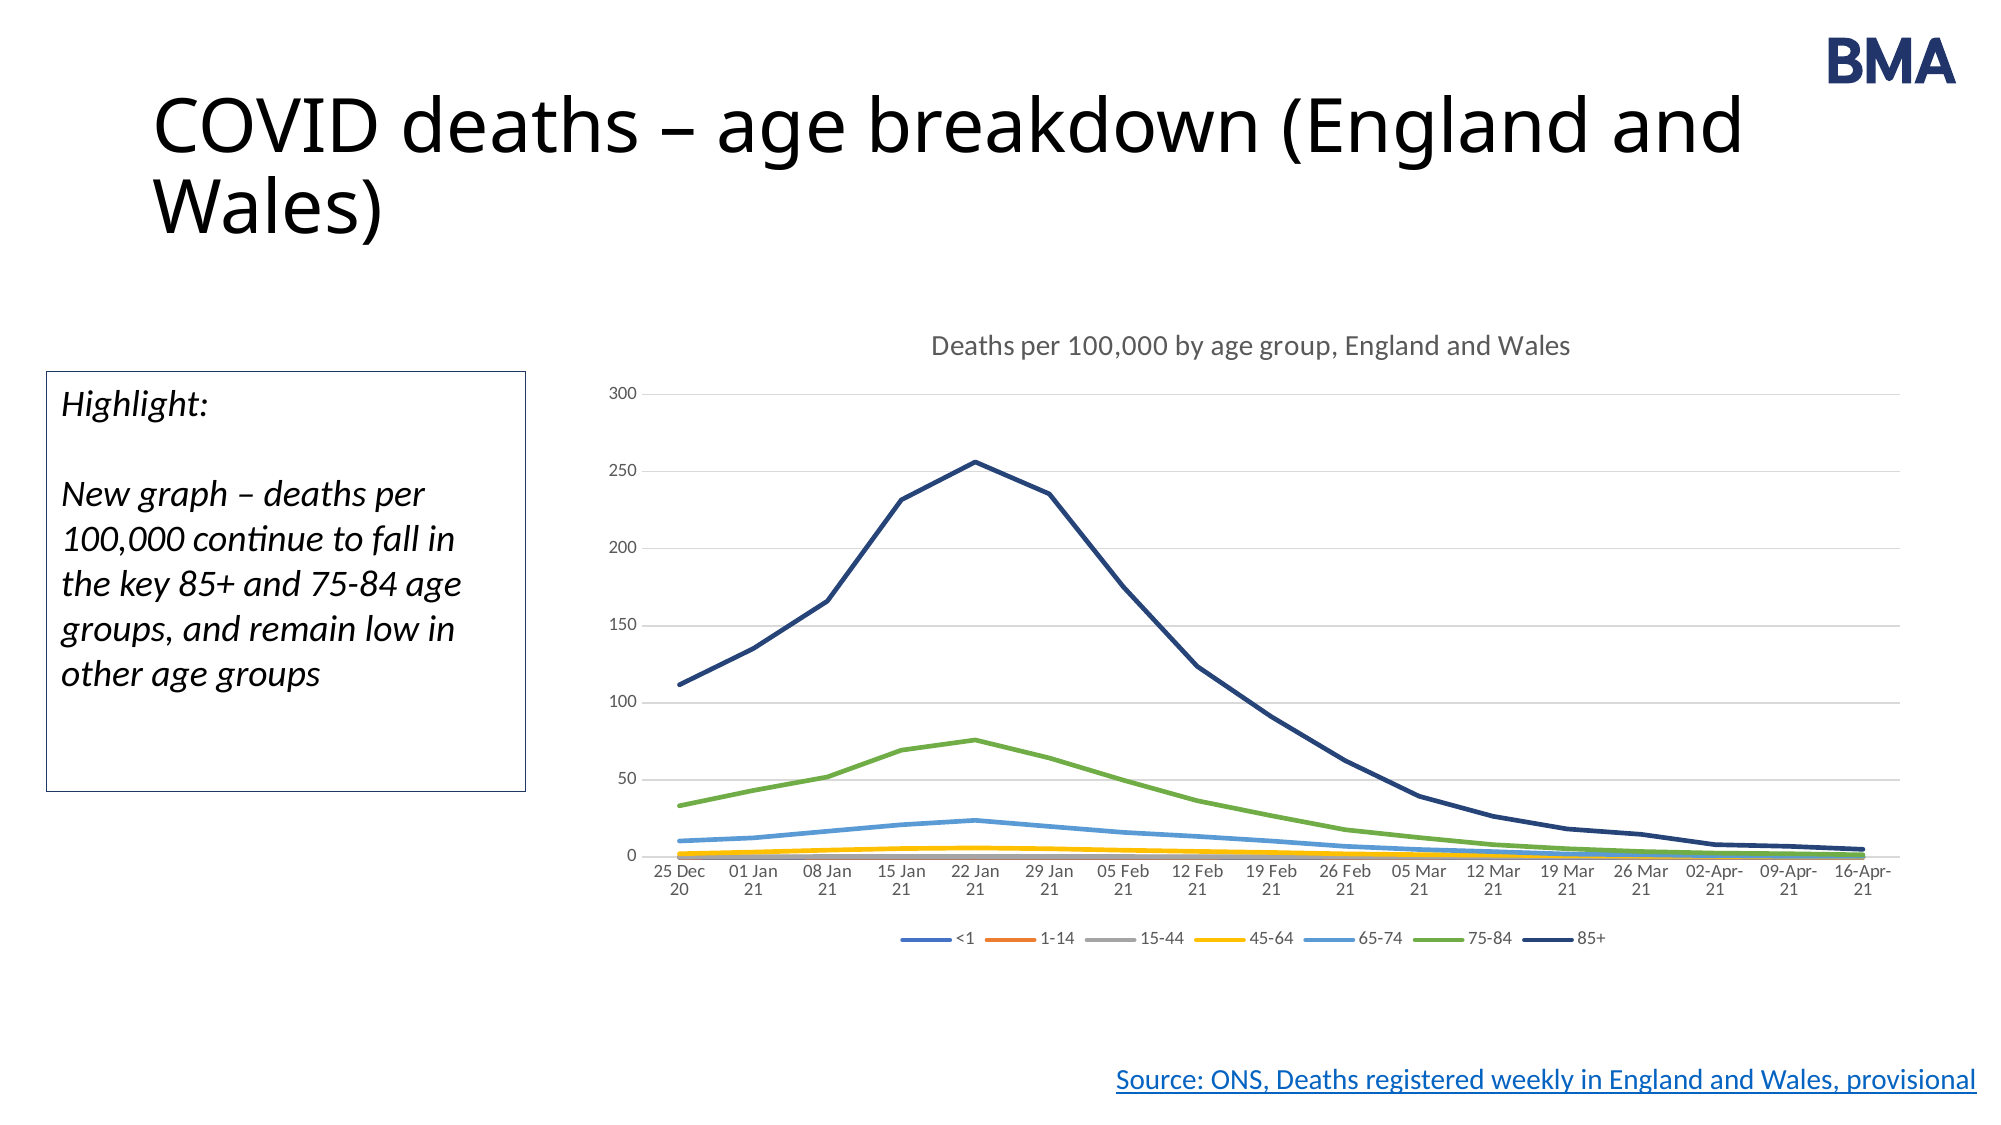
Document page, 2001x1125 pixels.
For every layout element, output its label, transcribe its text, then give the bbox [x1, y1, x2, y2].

title COVID deaths – age breakdown (England and Wales) [137, 59, 1863, 278]
text_box Highlight: New graph – deaths per 100,000 continue to fall in the key 85+ and 75-84 age groups, and remain low in other age groups [46, 371, 526, 792]
chart [581, 303, 1927, 956]
text_box Source: ONS, Deaths registered weekly in England and Wales, provisional [1101, 1053, 1993, 1104]
